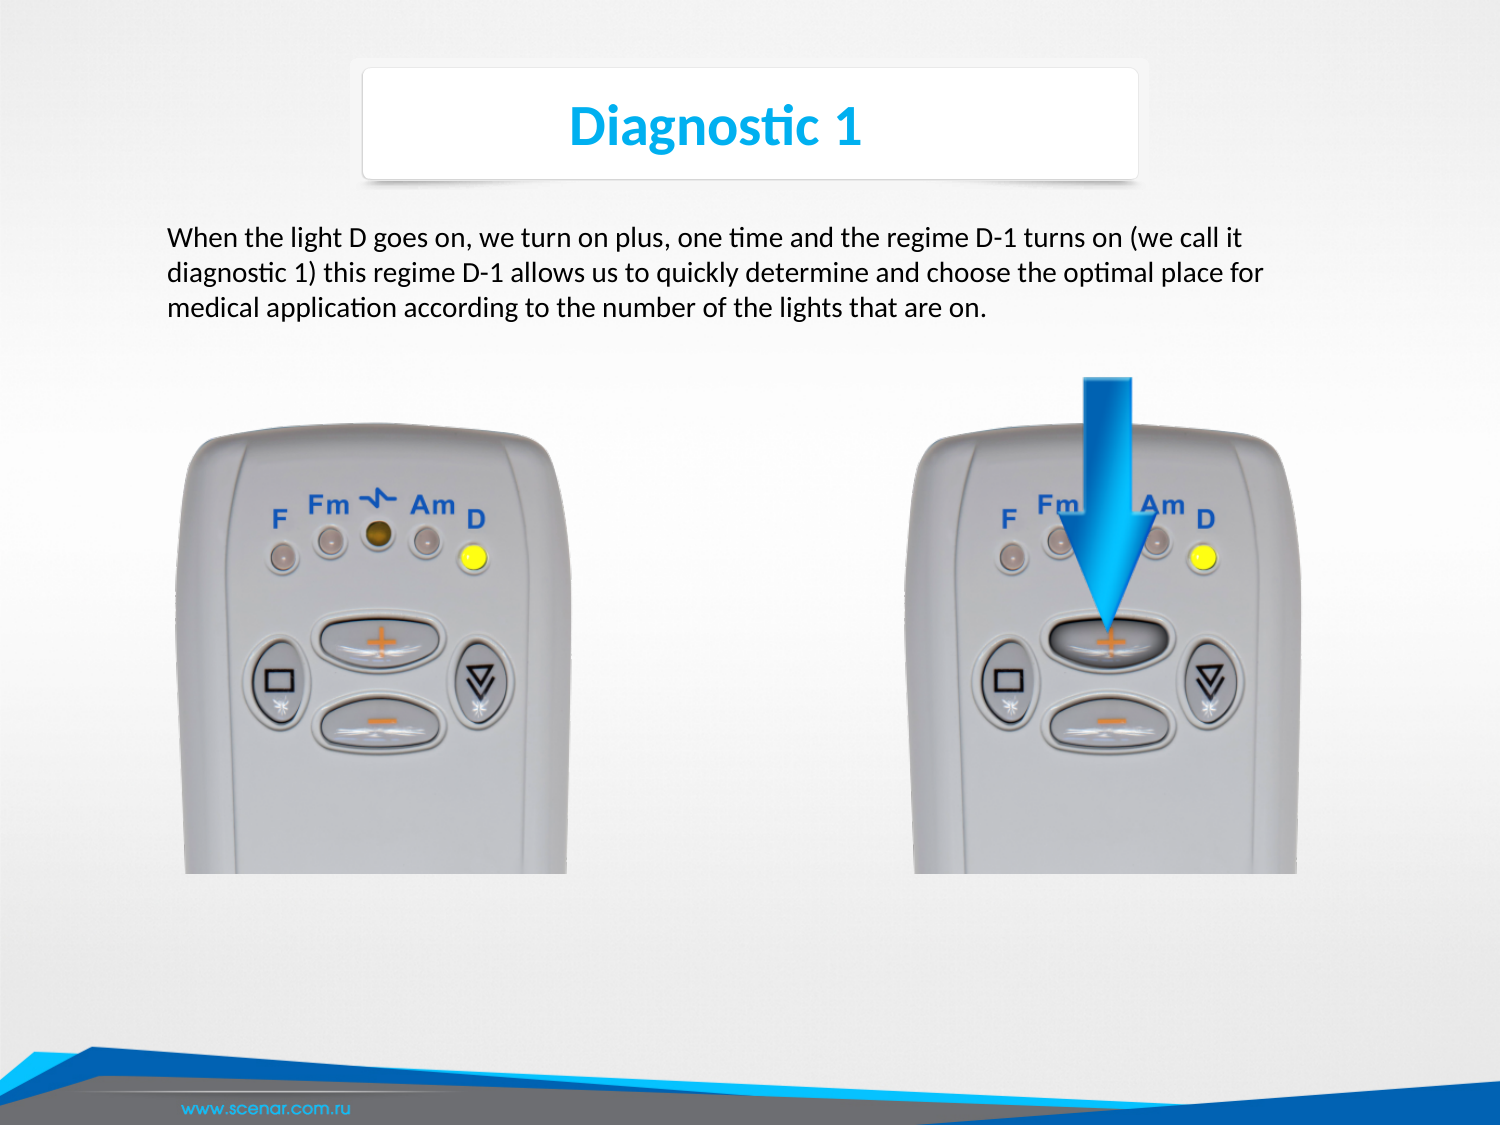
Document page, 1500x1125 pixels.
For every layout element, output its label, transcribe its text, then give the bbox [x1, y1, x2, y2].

picture [0, 0, 1500, 1125]
text_box When the light D goes on, we turn on plus, one time and the regime D-1 turns on (we call it diagnostic 1) this regime D-1 allows us to quickly determine and choose the optimal place for medical application according to the number of the lights that are on. [152, 210, 1348, 331]
